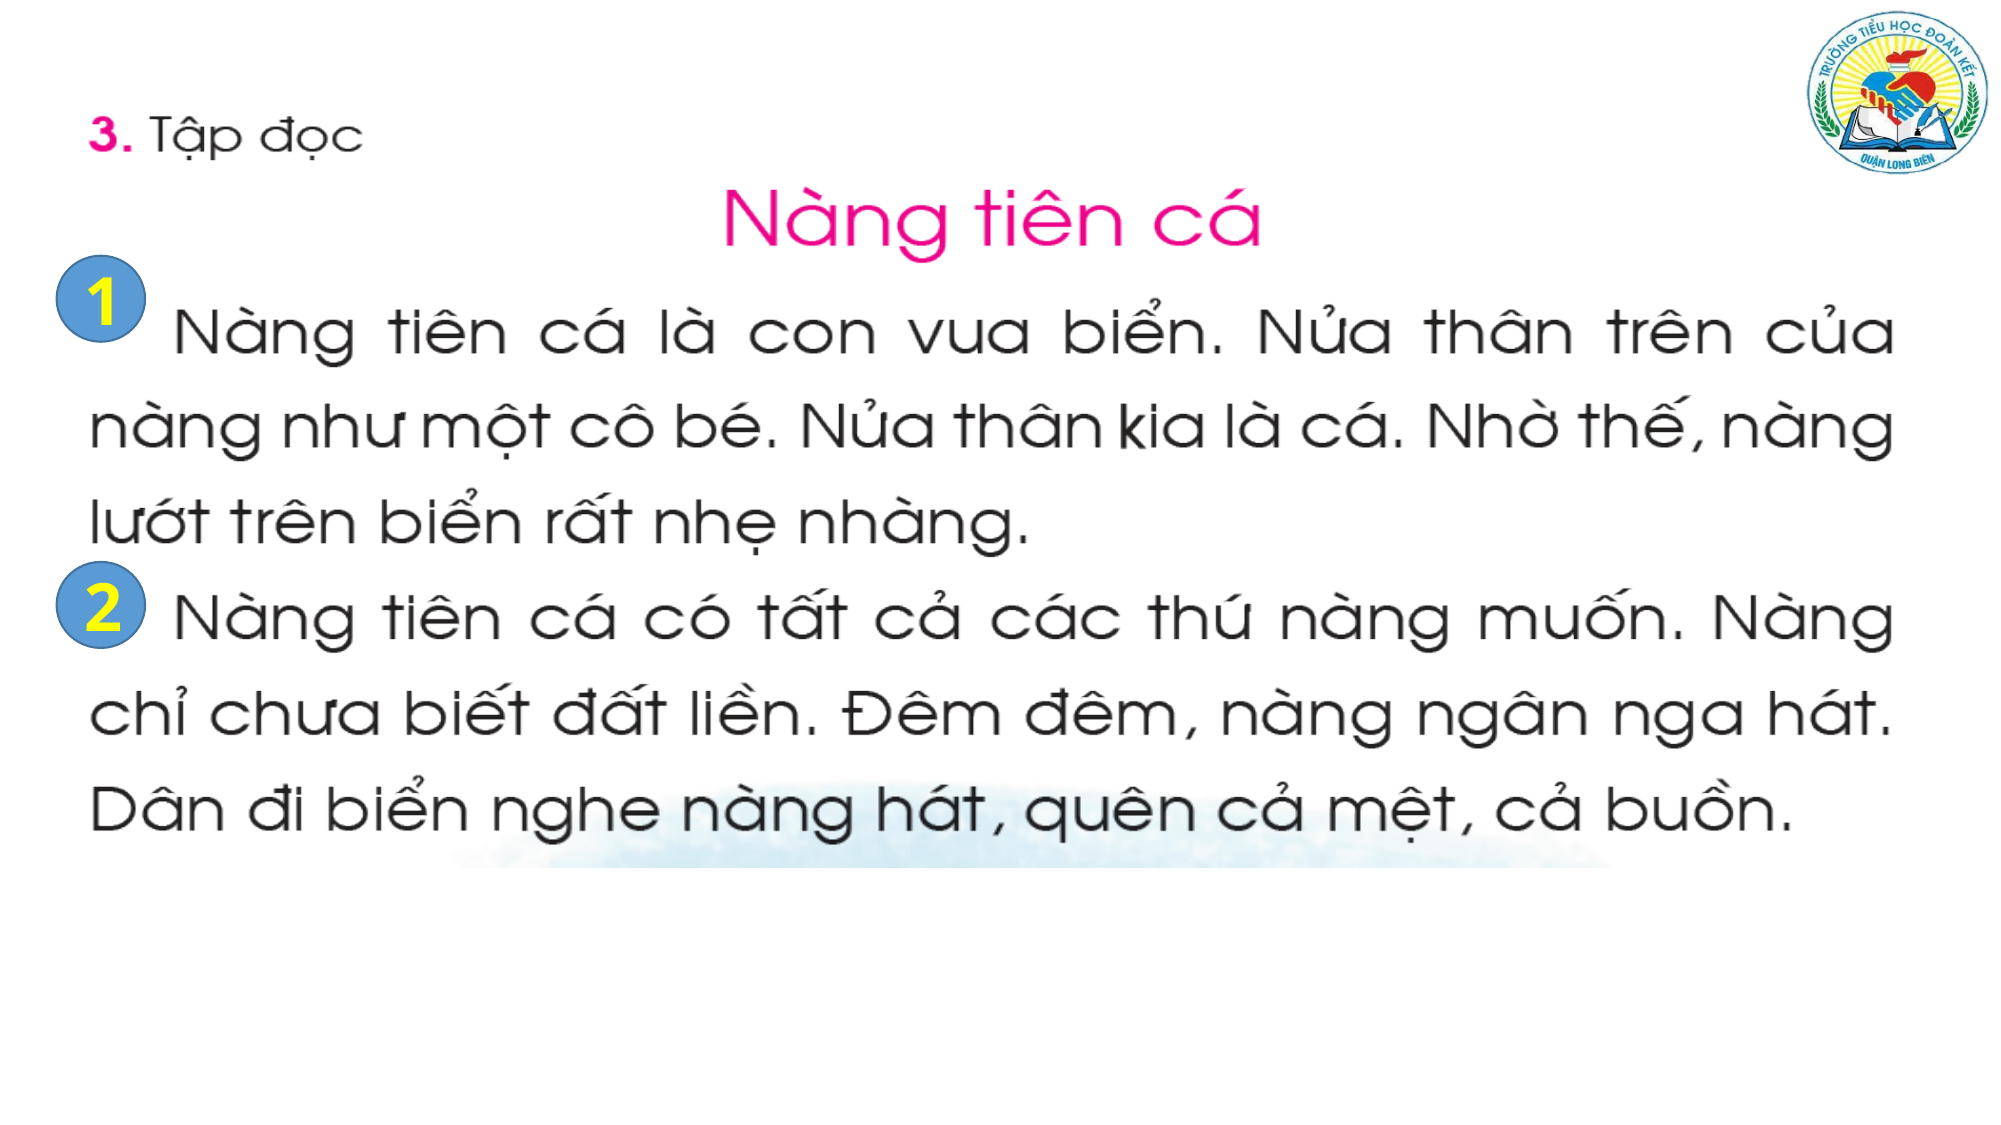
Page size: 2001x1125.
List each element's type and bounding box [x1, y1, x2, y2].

picture [27, 1, 2000, 868]
